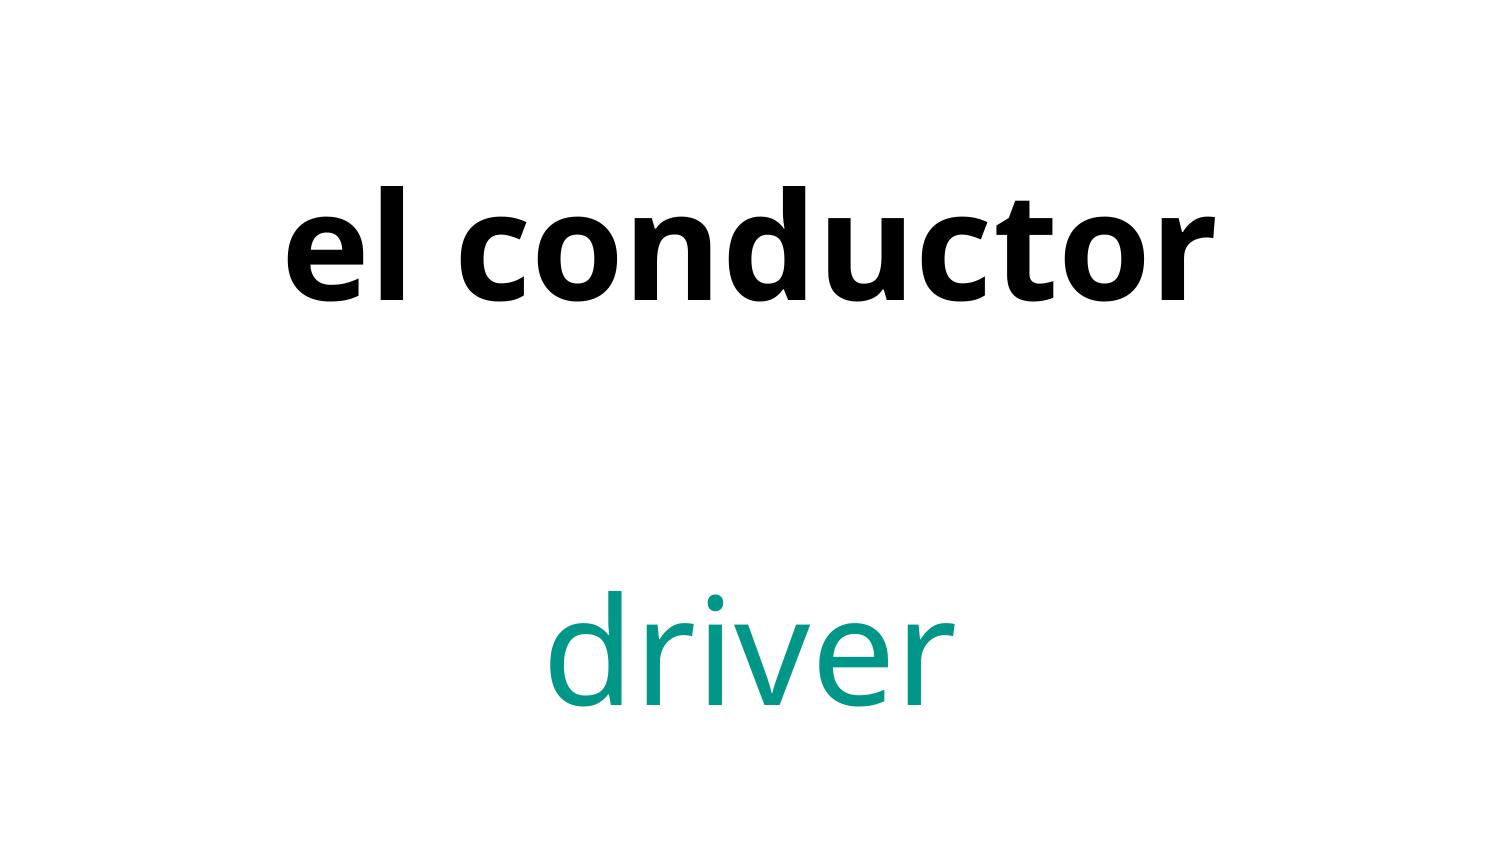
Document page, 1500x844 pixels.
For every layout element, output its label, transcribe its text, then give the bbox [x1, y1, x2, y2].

title el conductor [51, 135, 1449, 390]
list driver [51, 513, 1449, 750]
